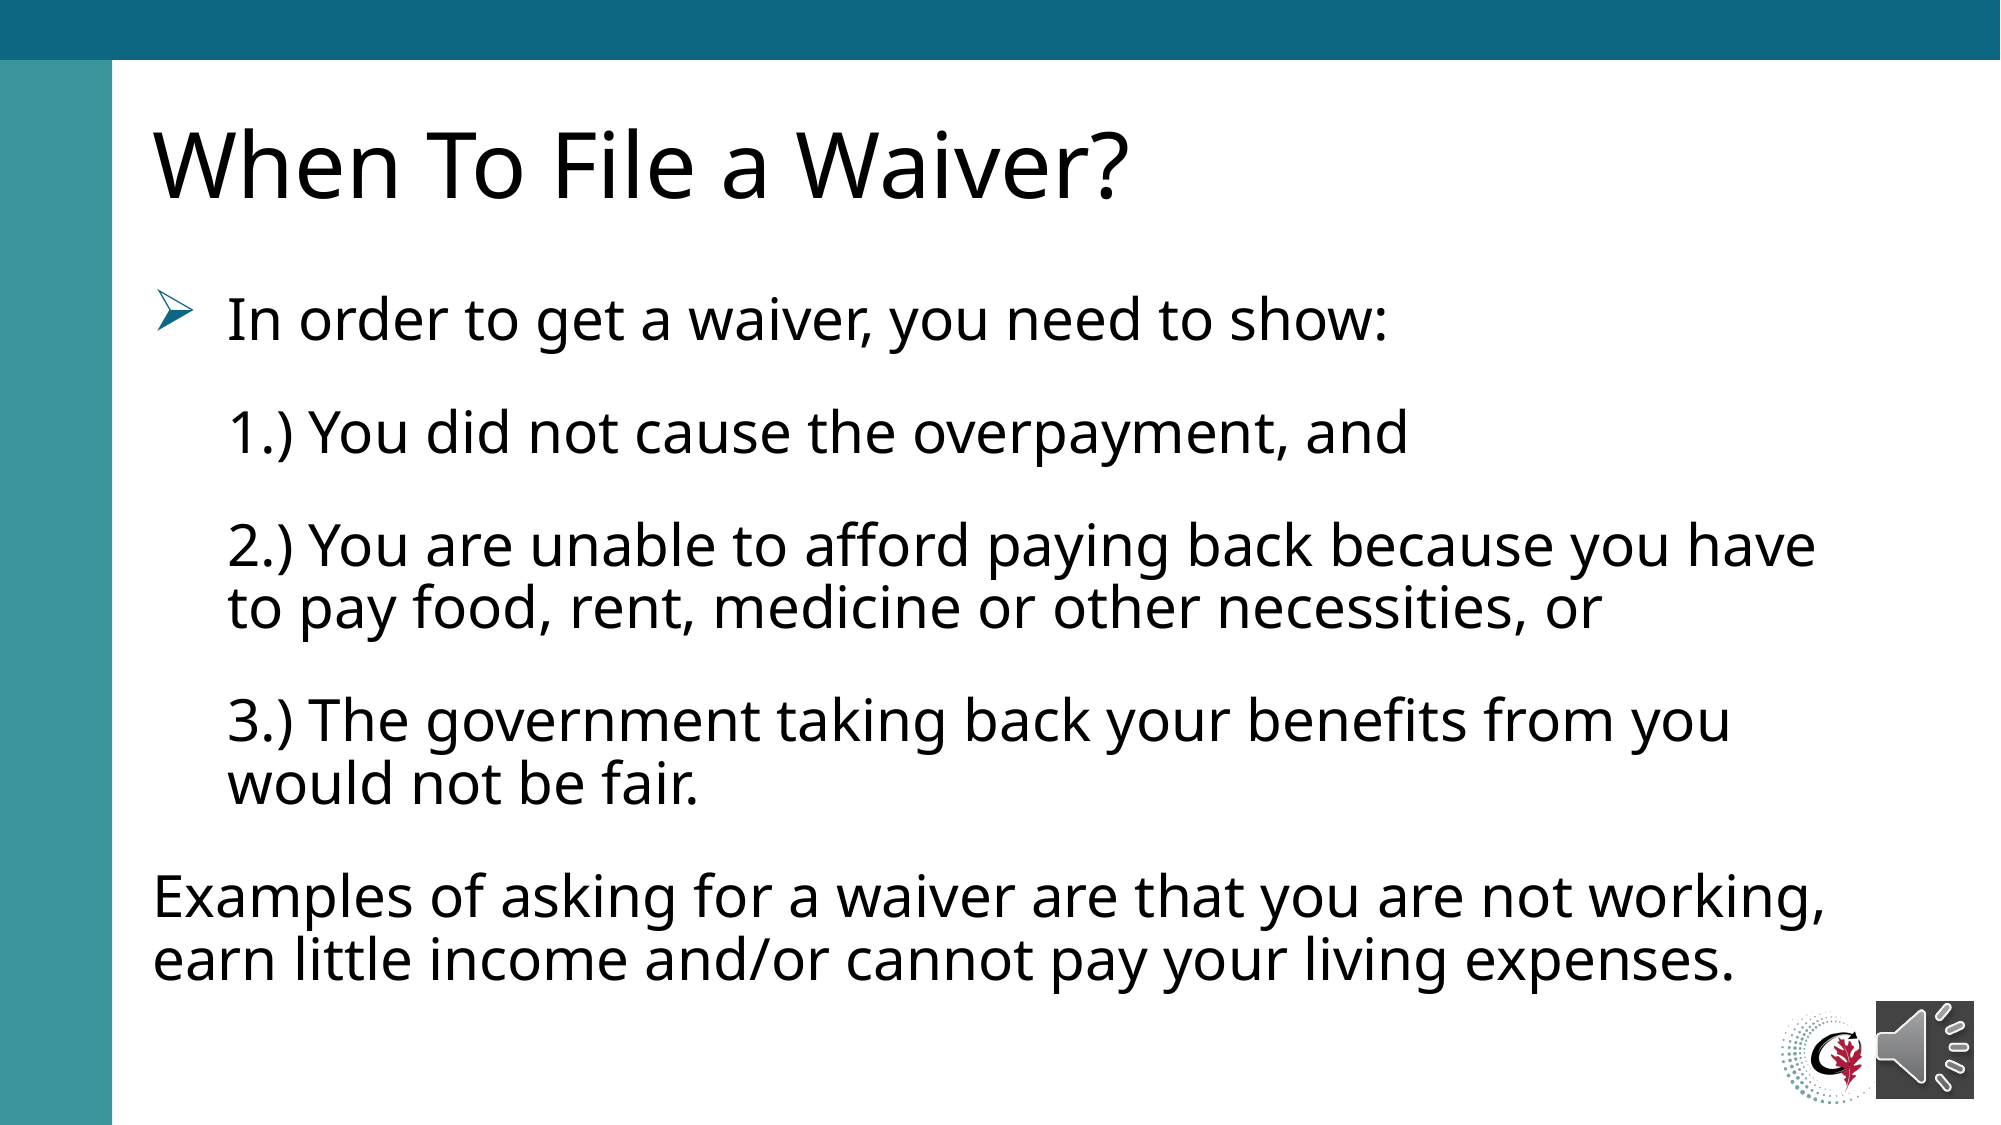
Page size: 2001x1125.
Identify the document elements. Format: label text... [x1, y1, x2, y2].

picture [1776, 999, 1975, 1114]
list In order to get a waiver, you need to show: 1.) You did not cause the overpayment, and 2.) You are unable to afford paying back because you have to pay food, rent, medicine or other necessities, or 3.) The government taking back your benefits from you would not be fair. Examples of asking for a waiver are that you are not working, earn little income and/or cannot pay your living expenses. [137, 282, 1863, 1007]
title When To File a Waiver? [137, 59, 1863, 278]
